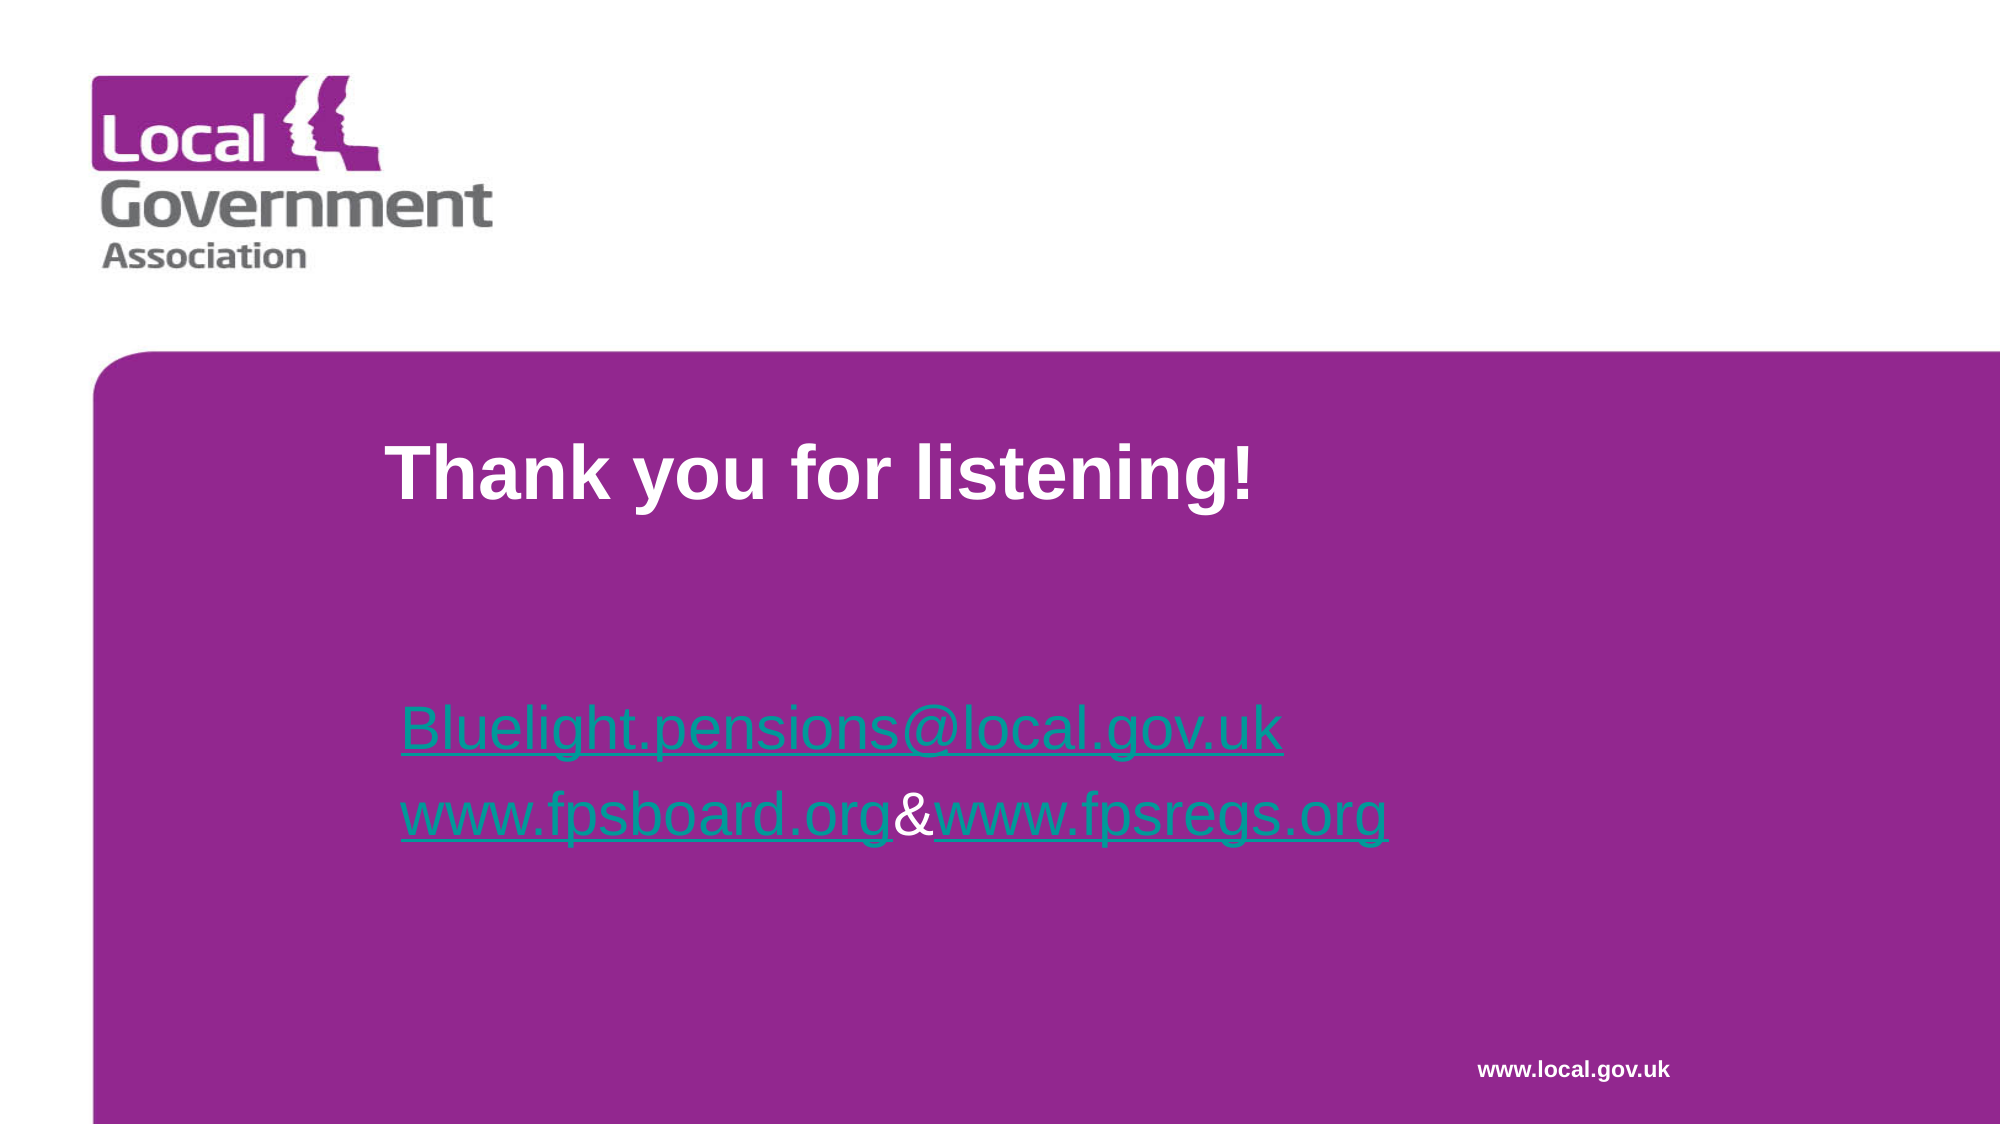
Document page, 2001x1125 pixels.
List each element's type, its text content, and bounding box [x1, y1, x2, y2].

subtitle Bluelight.pensions@local.gov.uk www.fpsboard.org&www.fpsregs.org [385, 680, 1626, 1125]
text_box Thank you for listening! [373, 418, 1483, 519]
text_box www.local.gov.uk [1448, 1046, 1686, 1090]
picture [0, 1, 2000, 1124]
